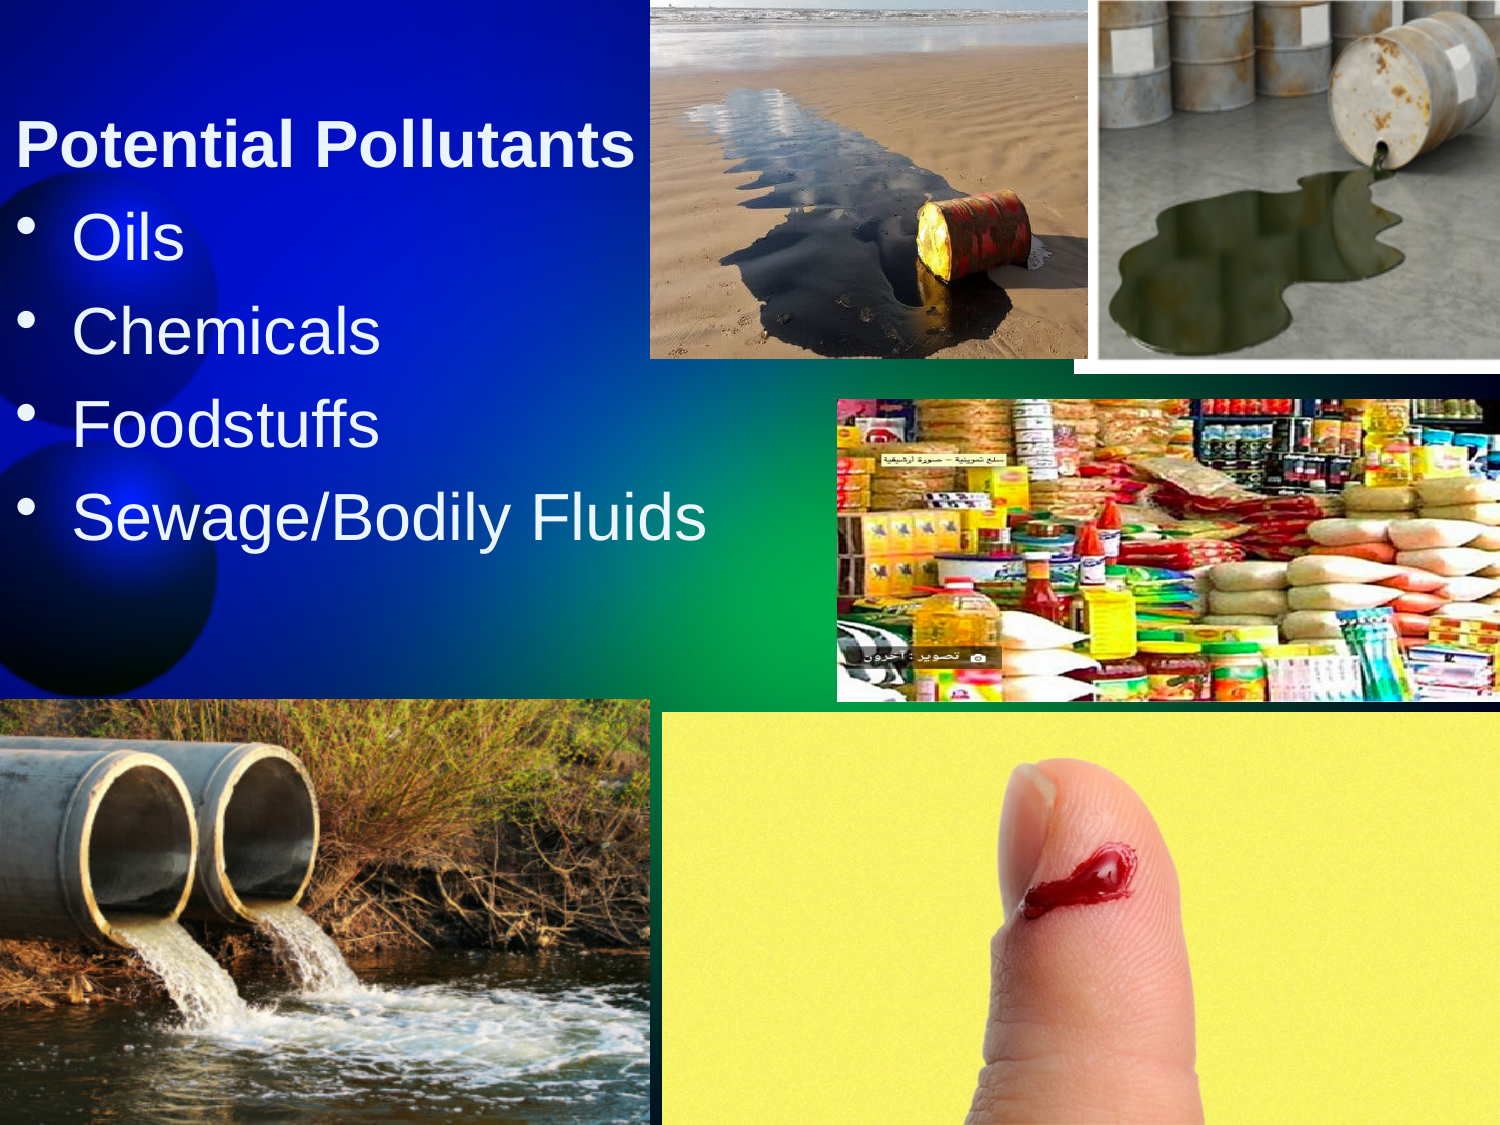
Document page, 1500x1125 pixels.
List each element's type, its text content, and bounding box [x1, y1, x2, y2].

list Potential Pollutants Oils Chemicals Foodstuffs Sewage/Bodily Fluids [0, 0, 1451, 719]
picture [0, 0, 1500, 1125]
